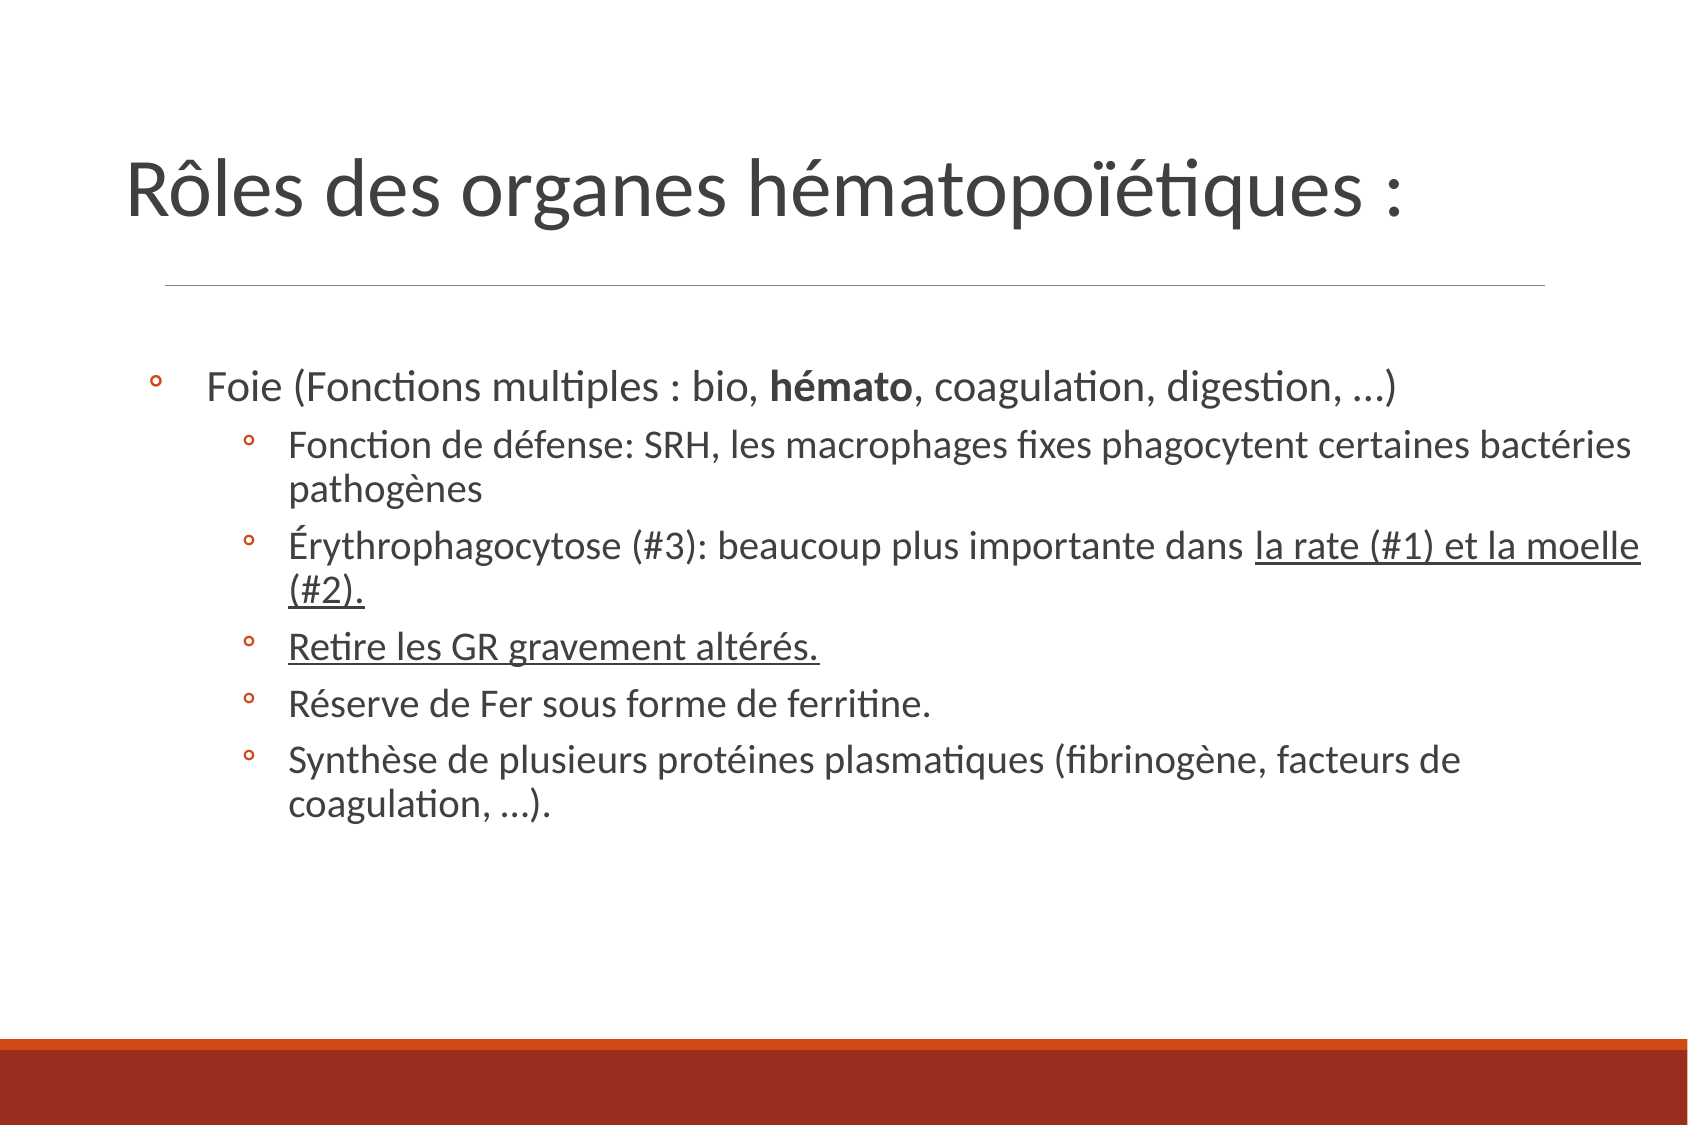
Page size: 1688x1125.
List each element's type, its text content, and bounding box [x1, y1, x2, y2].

list Rôles des organes hématopoïétiques : Foie (Fonctions multiples : bio, hémato, coagulation, digestion, …) Fonction de défense: SRH, les macrophages fixes phagocytent certaines bactéries pathogènes Érythrophagocytose (#3): beaucoup plus importante dans la rate (#1) et la moelle (#2). Retire les GR gravement altérés. Réserve de Fer sous forme de ferritine. Synthèse de plusieurs protéines plasmatiques (fibrinogène, facteurs de coagulation, …). [39, 137, 1685, 988]
